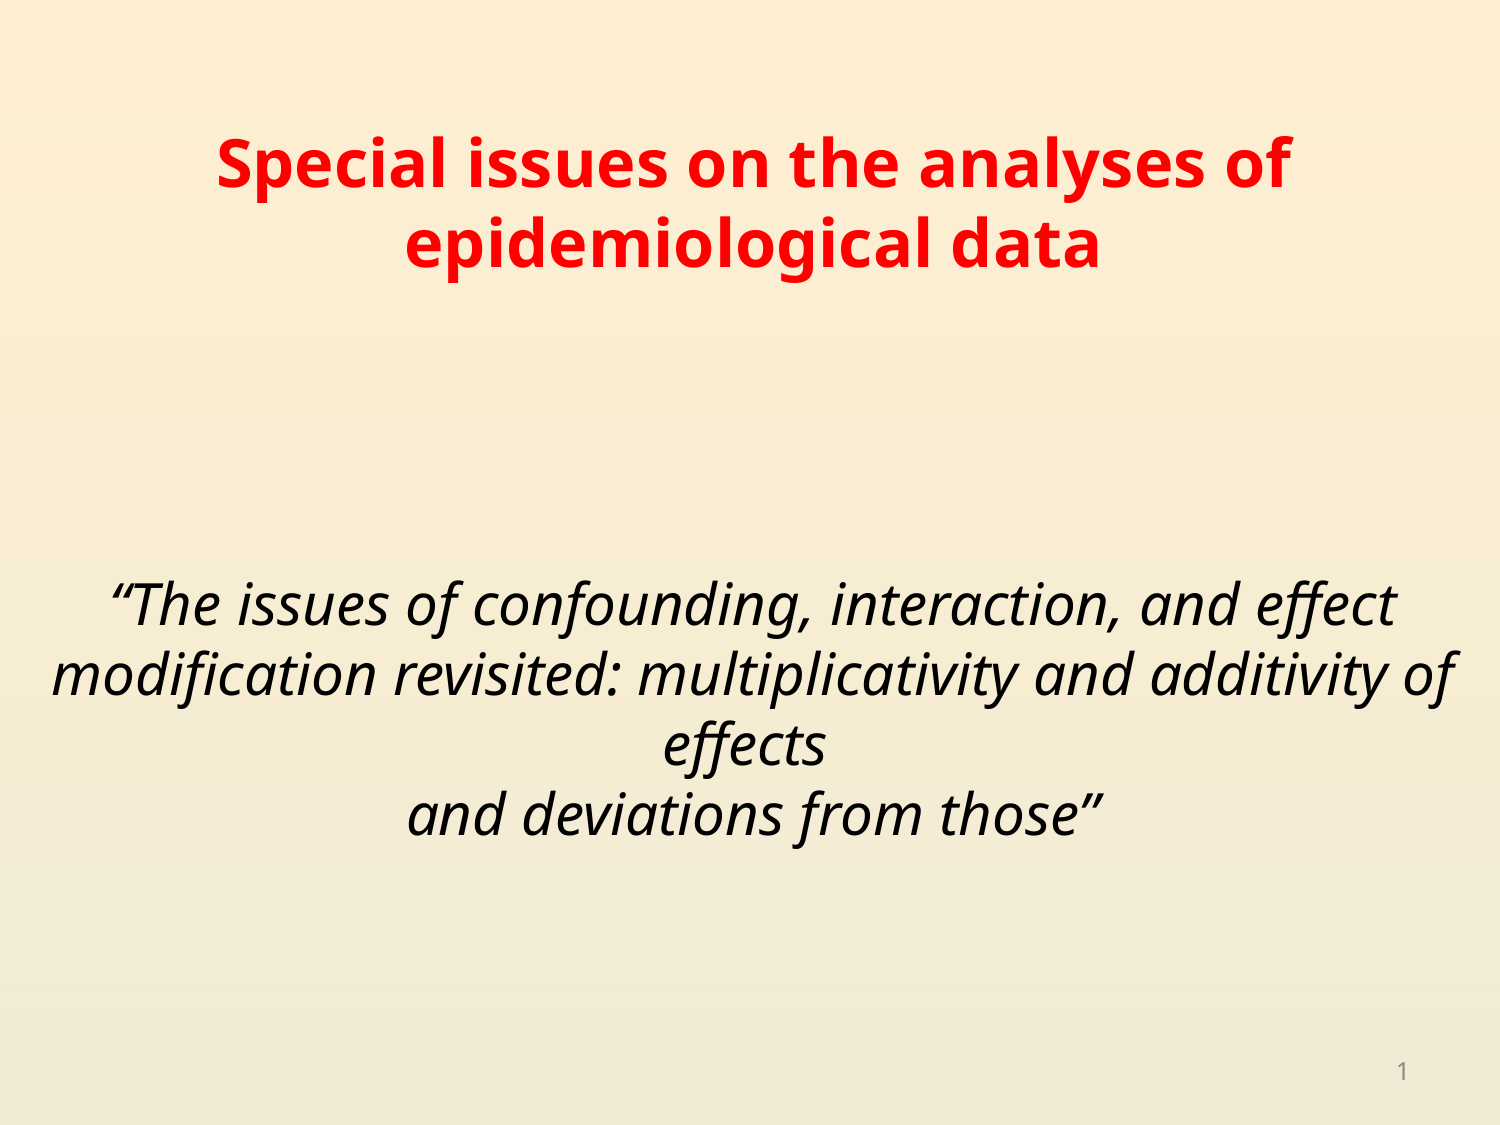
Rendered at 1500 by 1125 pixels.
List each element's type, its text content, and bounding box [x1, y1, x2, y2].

slide_number 1 [1074, 1042, 1425, 1103]
text_box Special issues on the analyses of epidemiological data [6, 113, 1500, 289]
text_box “The issues of confounding, interaction, and effect modification revisited: multiplicativity and additivity of effects and deviations from those” [5, 560, 1500, 855]
